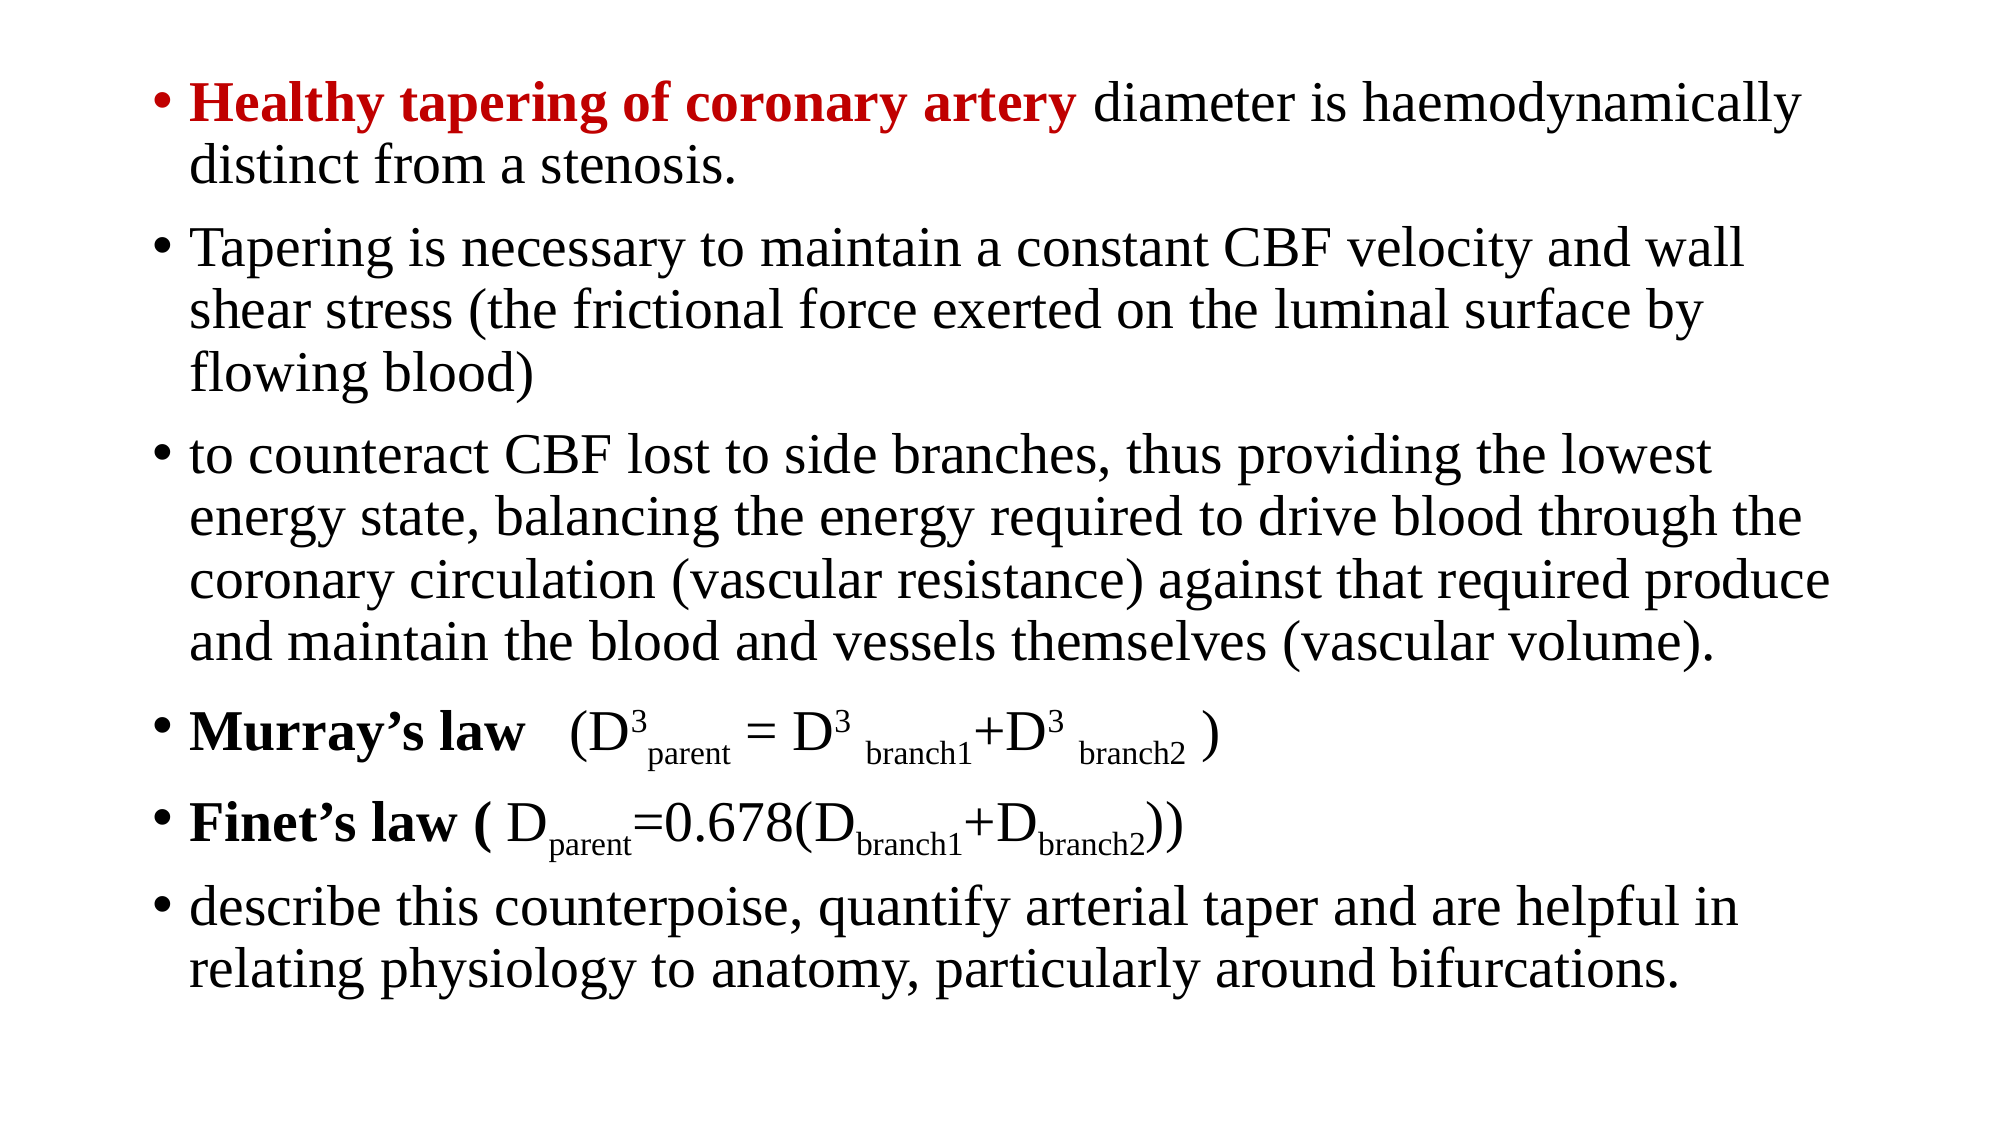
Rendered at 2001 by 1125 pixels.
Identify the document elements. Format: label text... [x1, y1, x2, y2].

list Healthy tapering of coronary artery diameter is haemodynamically distinct from a stenosis. Tapering is necessary to maintain a constant CBF velocity and wall shear stress (the frictional force exerted on the luminal surface by flowing blood) to counteract CBF lost to side branches, thus providing the lowest energy state, balancing the energy required to drive blood through the coronary circulation (vascular resistance) against that required produce and maintain the blood and vessels themselves (vascular volume). Murray’s law (D3parent = D3 branch1+D3 branch2 ) Finet’s law ( Dparent=0.678(Dbranch1+Dbranch2)) describe this counterpoise, quantify arterial taper and are helpful in relating physiology to anatomy, particularly around bifurcations. [137, 64, 1863, 1014]
